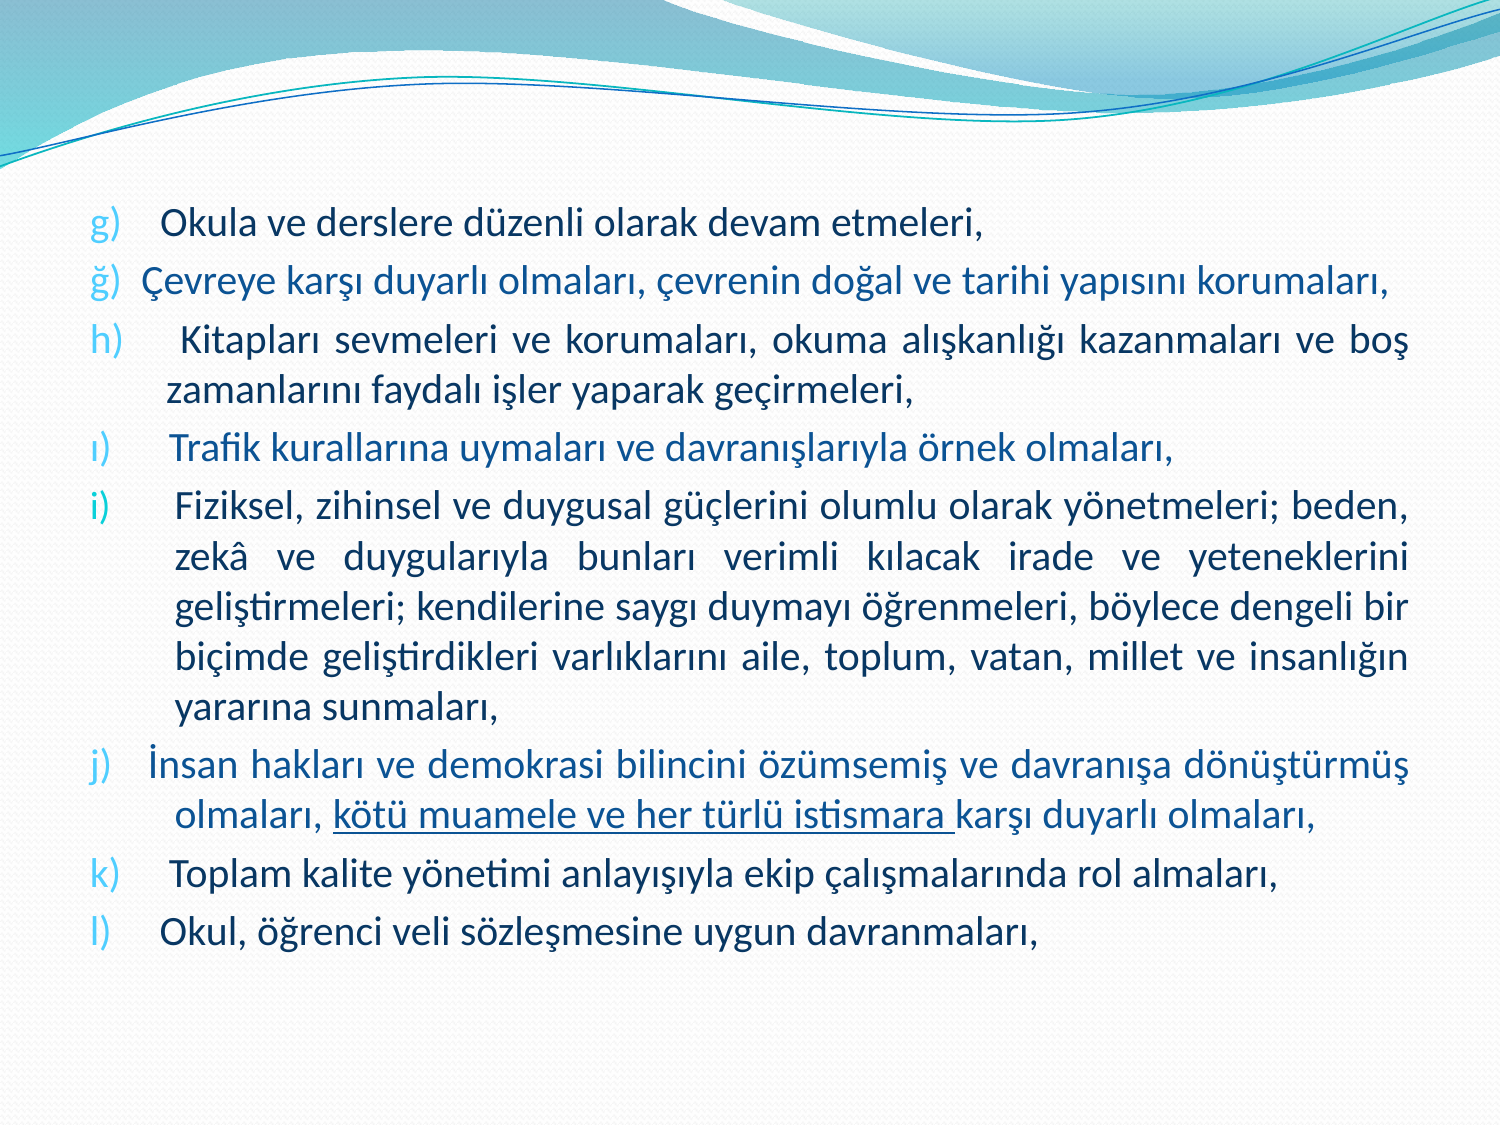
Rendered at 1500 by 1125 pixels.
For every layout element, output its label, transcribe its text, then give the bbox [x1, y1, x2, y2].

list g) Okula ve derslere düzenli olarak devam etmeleri, ğ) Çevreye karşı duyarlı olmaları, çevrenin doğal ve tarihi yapısını korumaları, h) Kitapları sevmeleri ve korumaları, okuma alışkanlığı kazanmaları ve boş zamanlarını faydalı işler yaparak geçirmeleri, ı) Trafik kurallarına uymaları ve davranışlarıyla örnek olmaları, Fiziksel, zihinsel ve duygusal güçlerini olumlu olarak yönetmeleri; beden, zekâ ve duygularıyla bunları verimli kılacak irade ve yeteneklerini geliştirmeleri; kendilerine saygı duymayı öğrenmeleri, böylece dengeli bir biçimde geliştirdikleri varlıklarını aile, toplum, vatan, millet ve insanlığın yararına sunmaları, j) İnsan hakları ve demokrasi bilincini özümsemiş ve davranışa dönüştürmüş olmaları, kötü muamele ve her türlü istismara karşı duyarlı olmaları, k) Toplam kalite yönetimi anlayışıyla ekip çalışmalarında rol almaları, l) Okul, öğrenci veli sözleşmesine uygun davranmaları, [75, 187, 1425, 1038]
